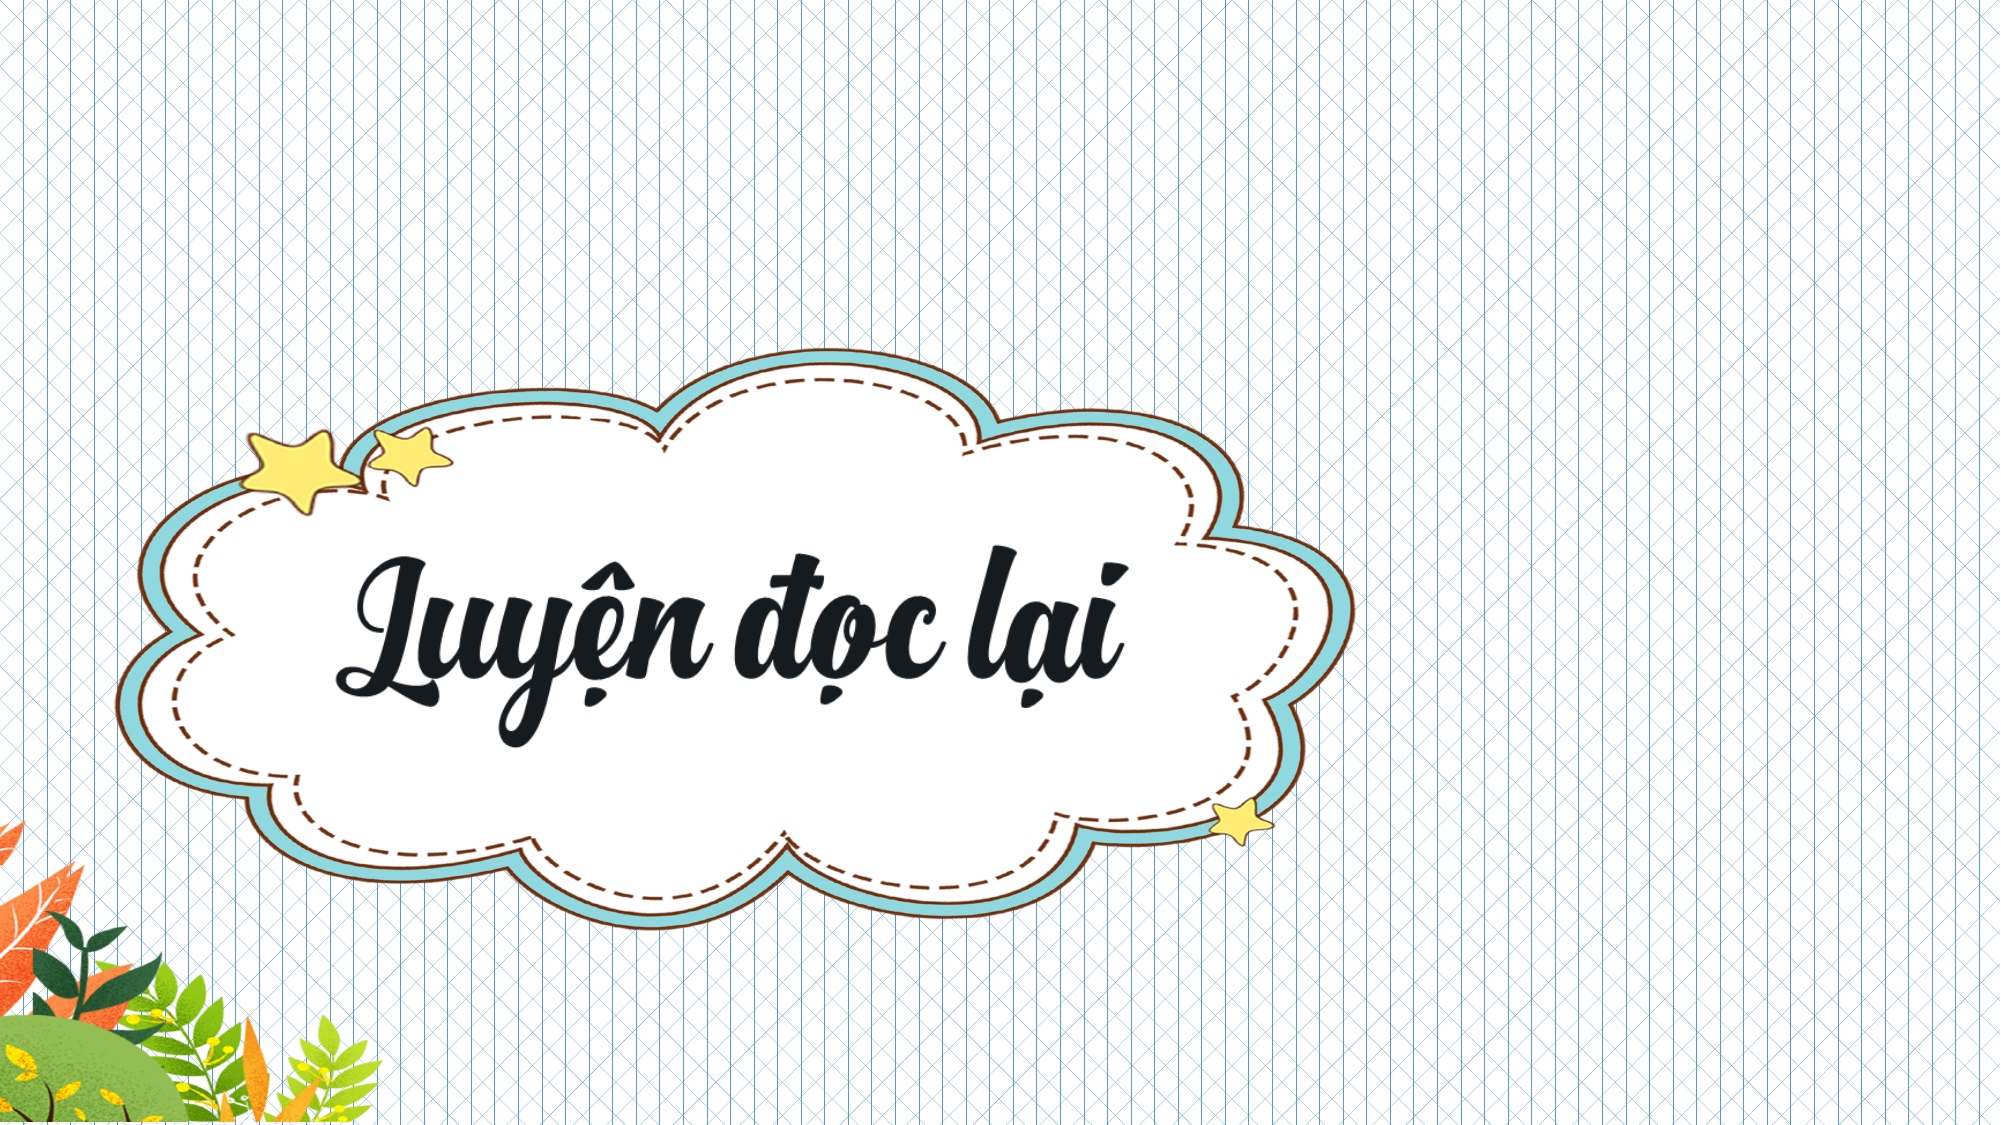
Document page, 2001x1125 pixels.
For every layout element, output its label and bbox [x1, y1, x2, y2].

picture [0, 338, 1363, 1122]
